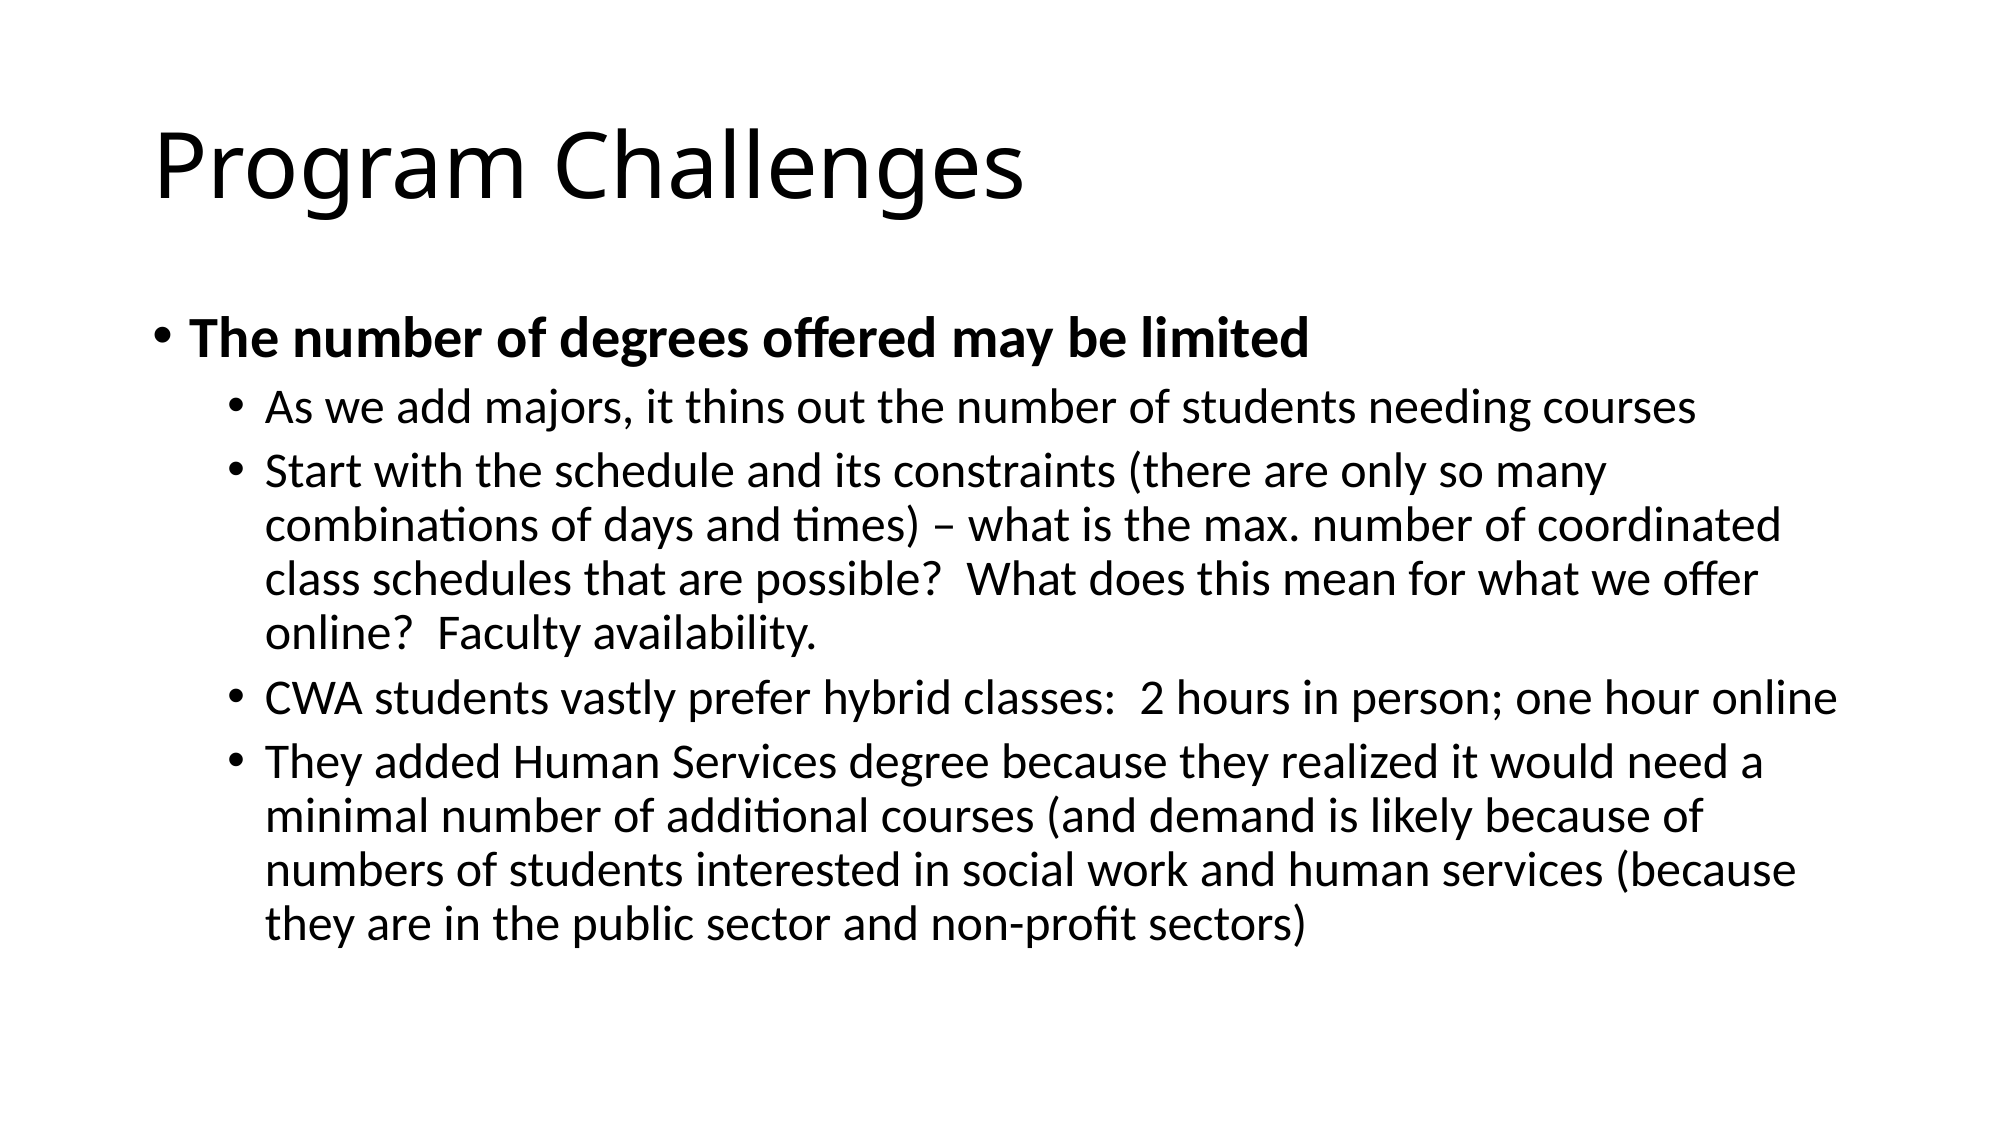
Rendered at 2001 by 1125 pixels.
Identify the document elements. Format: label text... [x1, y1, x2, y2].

title Program Challenges [137, 59, 1863, 278]
list The number of degrees offered may be limited As we add majors, it thins out the number of students needing courses Start with the schedule and its constraints (there are only so many combinations of days and times) – what is the max. number of coordinated class schedules that are possible? What does this mean for what we offer online? Faculty availability. CWA students vastly prefer hybrid classes: 2 hours in person; one hour online They added Human Services degree because they realized it would need a minimal number of additional courses (and demand is likely because of numbers of students interested in social work and human services (because they are in the public sector and non-profit sectors) [137, 299, 1863, 1014]
